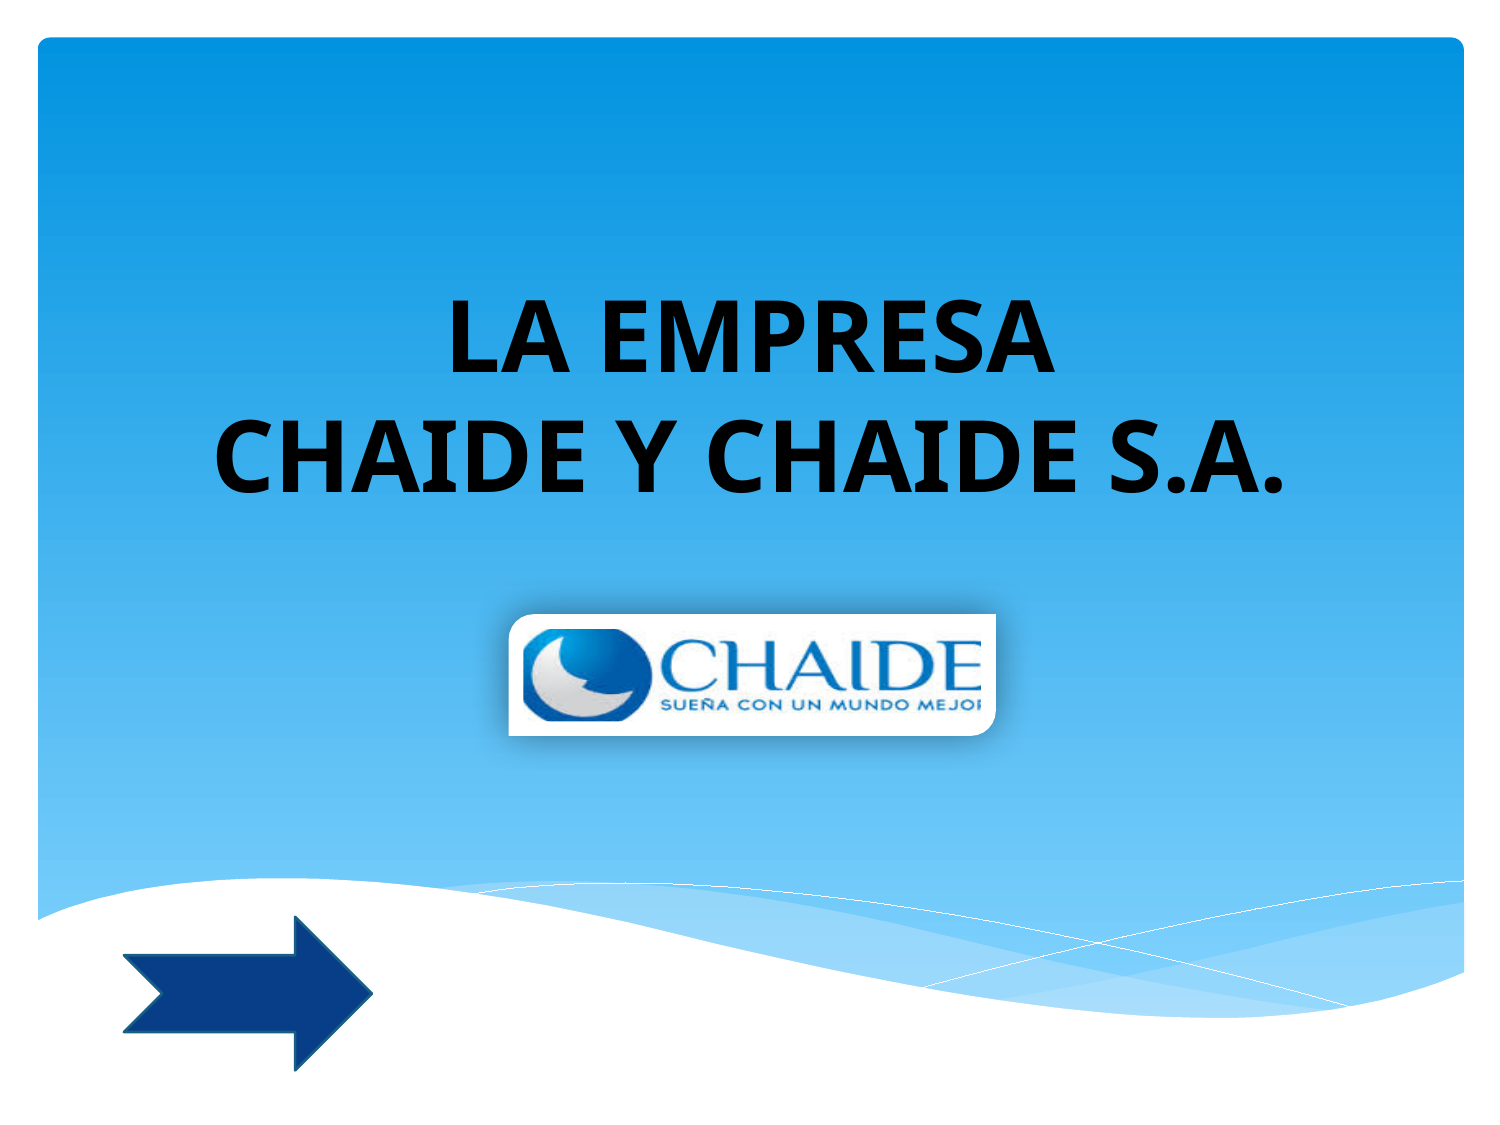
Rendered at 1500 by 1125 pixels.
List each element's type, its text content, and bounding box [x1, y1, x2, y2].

picture [515, 621, 989, 729]
text_box [122, 915, 373, 1072]
title LA EMPRESA CHAIDE Y CHAIDE S.A. [56, 278, 1444, 521]
